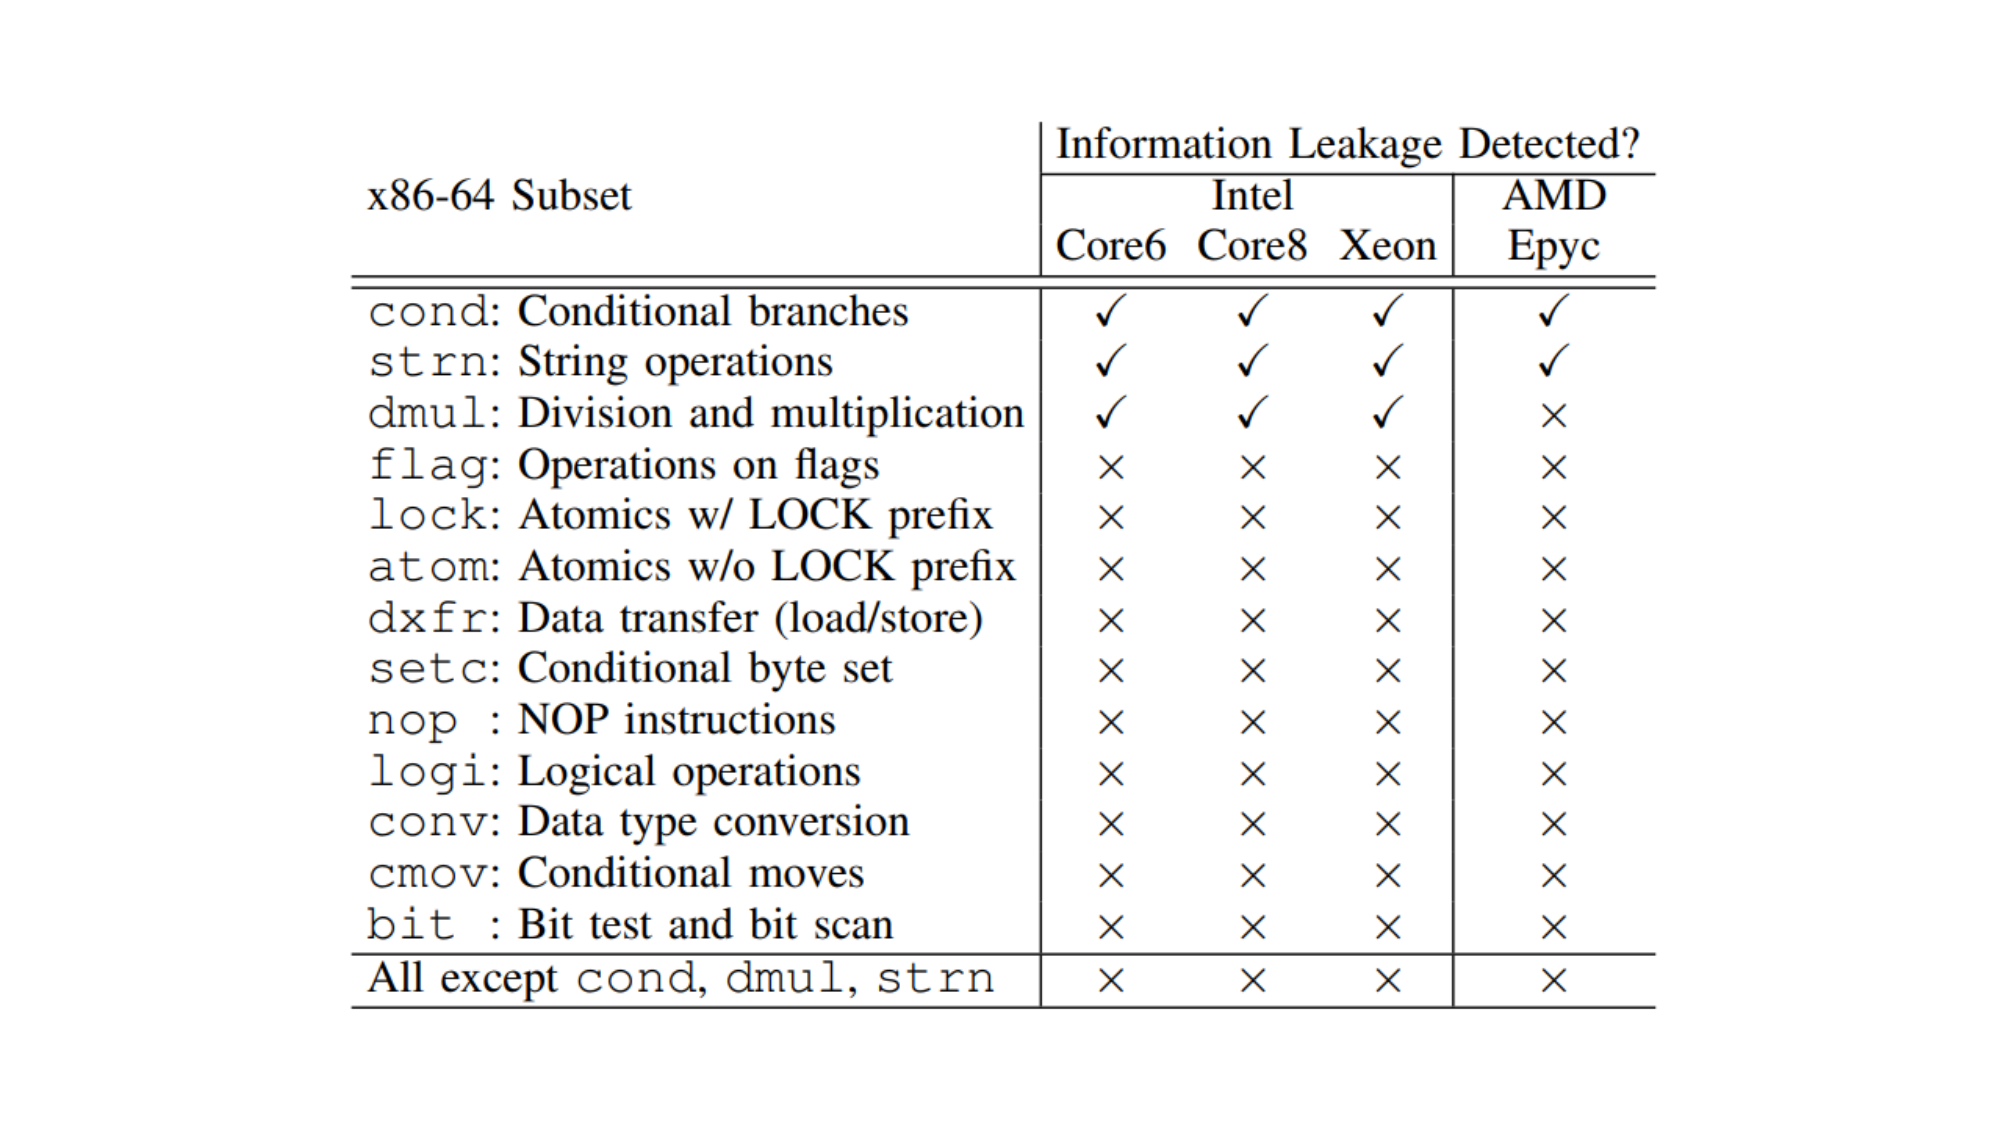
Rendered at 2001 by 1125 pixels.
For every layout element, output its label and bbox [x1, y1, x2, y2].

picture [310, 94, 1690, 1031]
